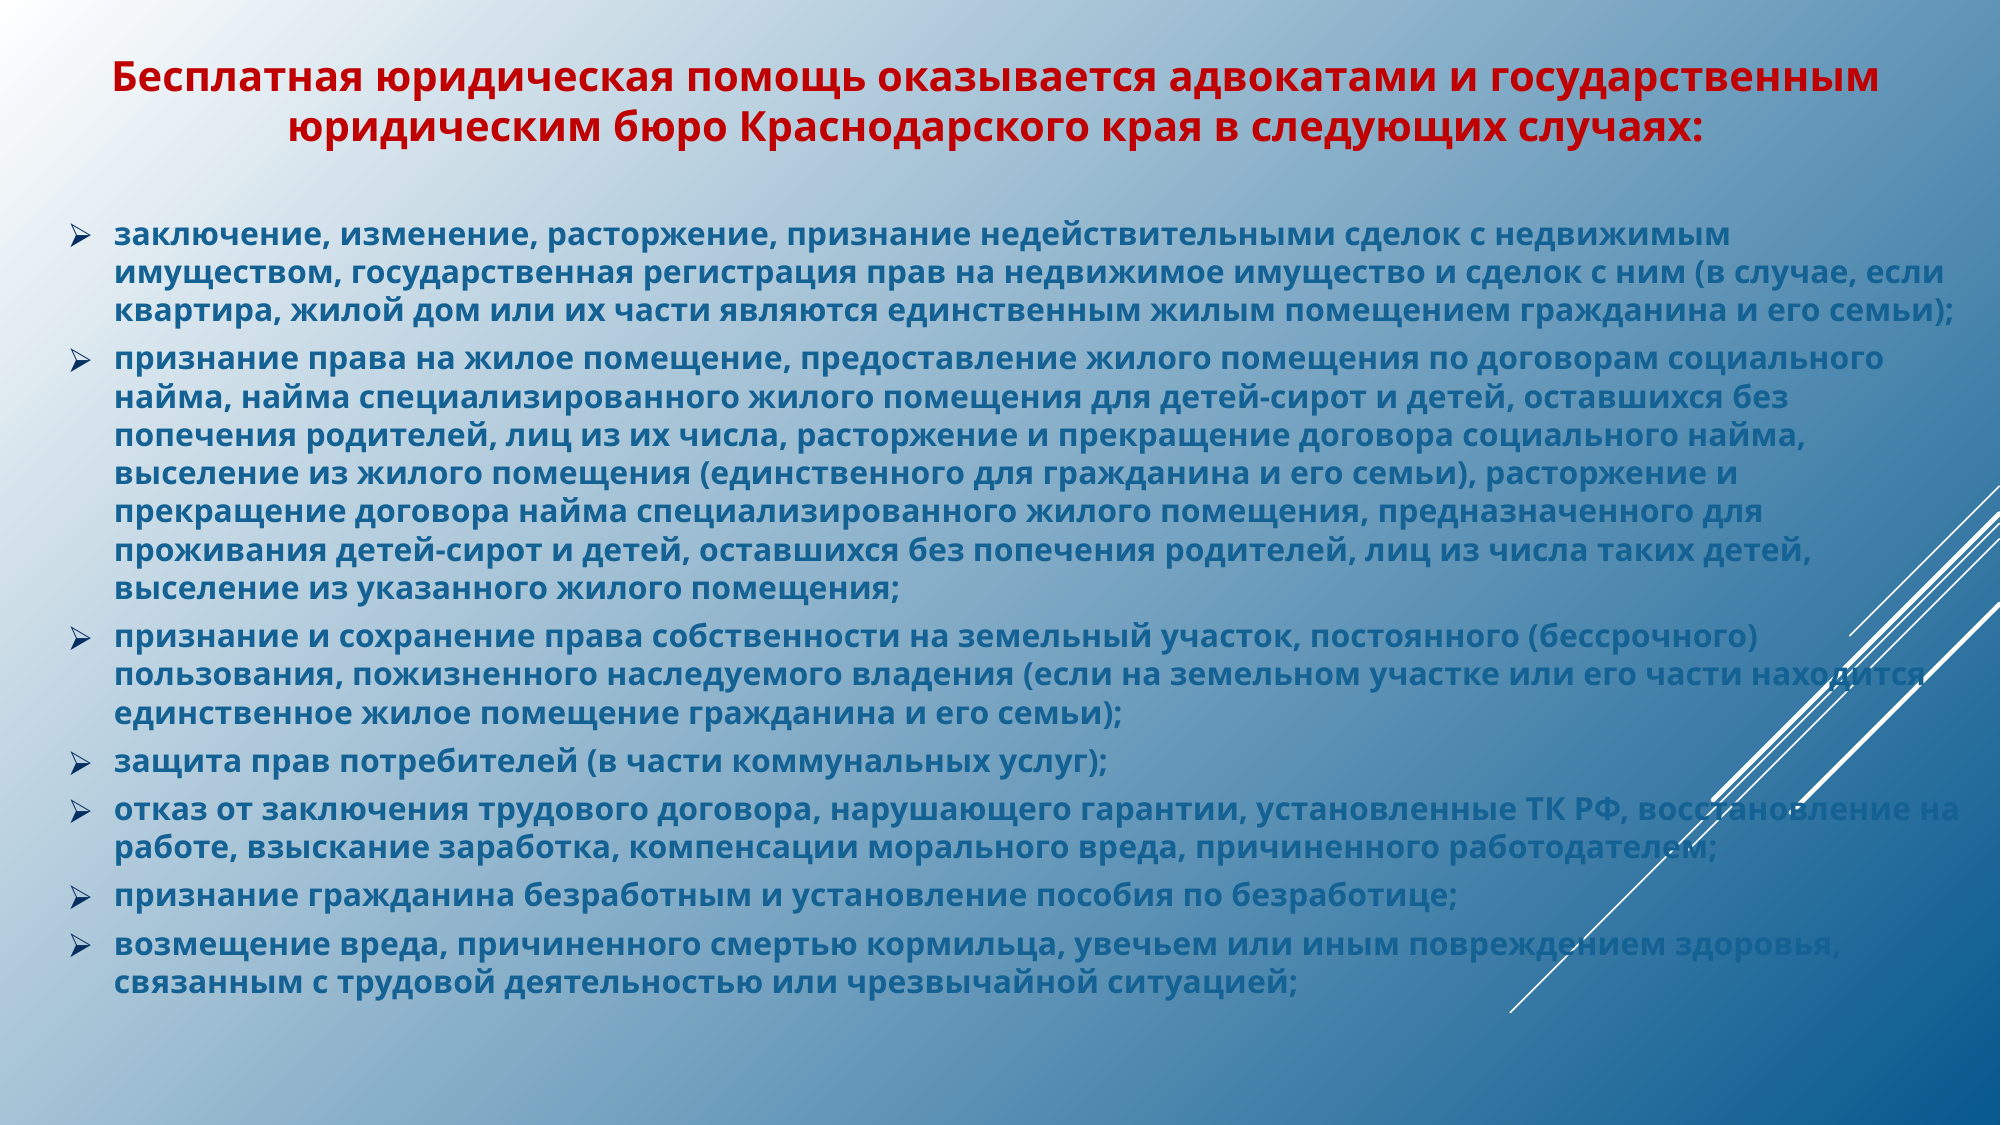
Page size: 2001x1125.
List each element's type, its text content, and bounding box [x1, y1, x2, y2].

text_box заключение, изменение, расторжение, признание недействительными сделок с недвижимым имуществом, государственная регистрация прав на недвижимое имущество и сделок с ним (в случае, если квартира, жилой дом или их части являются единственным жилым помещением гражданина и его семьи); признание права на жилое помещение, предоставление жилого помещения по договорам социального найма, найма специализированного жилого помещения для детей-сирот и детей, оставшихся без попечения родителей, лиц из их числа, расторжение и прекращение договора социального найма, выселение из жилого помещения (единственного для гражданина и его семьи), расторжение и прекращение договора найма специализированного жилого помещения, предназначенного для проживания детей-сирот и детей, оставшихся без попечения родителей, лиц из числа таких детей, выселение из указанного жилого помещения; признание и сохранение права собственности на земельный участок, постоянного (бессрочного) пользования, пожизненного наследуемого владения (если на земельном участке или его части находится единственное жилое помещение гражданина и его семьи); защита прав потребителей (в части коммунальных услуг); отказ от заключения трудового договора, нарушающего гарантии, установленные ТК РФ, восстановление на работе, взыскание заработка, компенсации морального вреда, причиненного работодателем; признание гражданина безработным и установление пособия по безработице; возмещение вреда, причиненного смертью кормильца, увечьем или иным повреждением здоровья, связанным с трудовой деятельностью или чрезвычайной ситуацией; [53, 167, 1981, 1026]
text_box Бесплатная юридическая помощь оказывается адвокатами и государственным юридическим бюро Краснодарского края в следующих случаях: [53, 29, 1938, 158]
